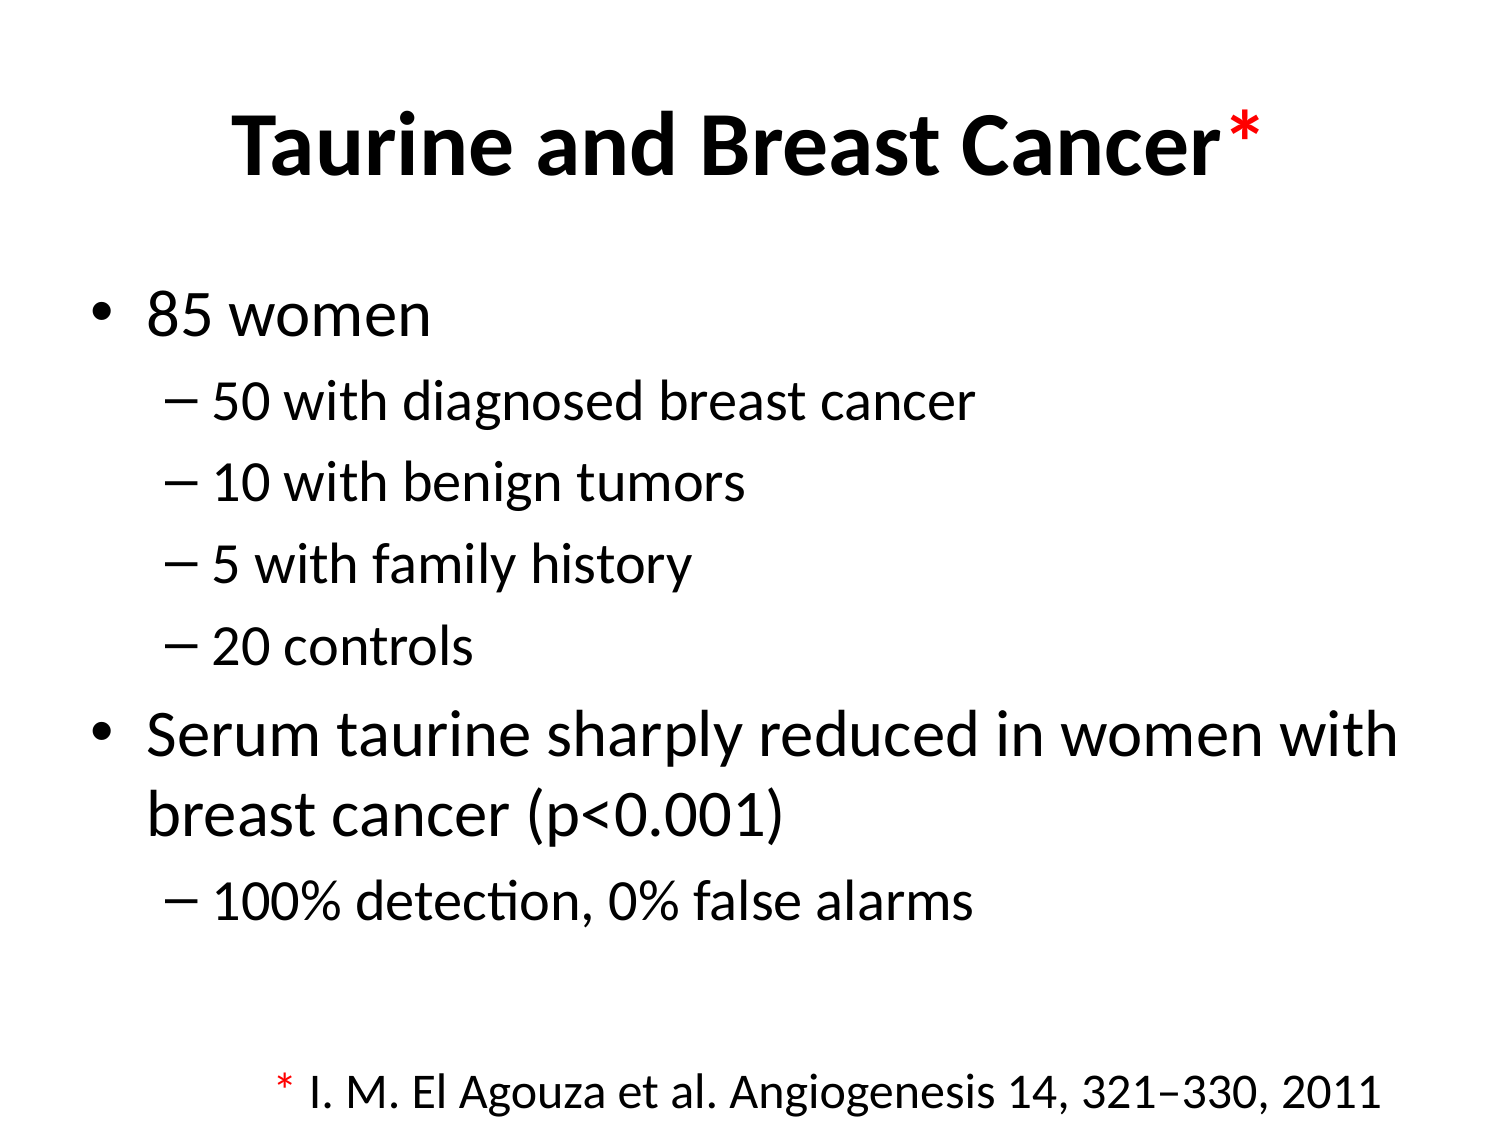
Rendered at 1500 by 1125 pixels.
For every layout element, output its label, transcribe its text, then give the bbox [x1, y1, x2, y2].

list 85 women 50 with diagnosed breast cancer 10 with benign tumors 5 with family history 20 controls Serum taurine sharply reduced in women with breast cancer (p<0.001) 100% detection, 0% false alarms [75, 262, 1425, 1005]
title Taurine and Breast Cancer* [75, 45, 1425, 233]
text_box * I. M. El Agouza et al. Angiogenesis 14, 321–330, 2011 [257, 1051, 1398, 1125]
